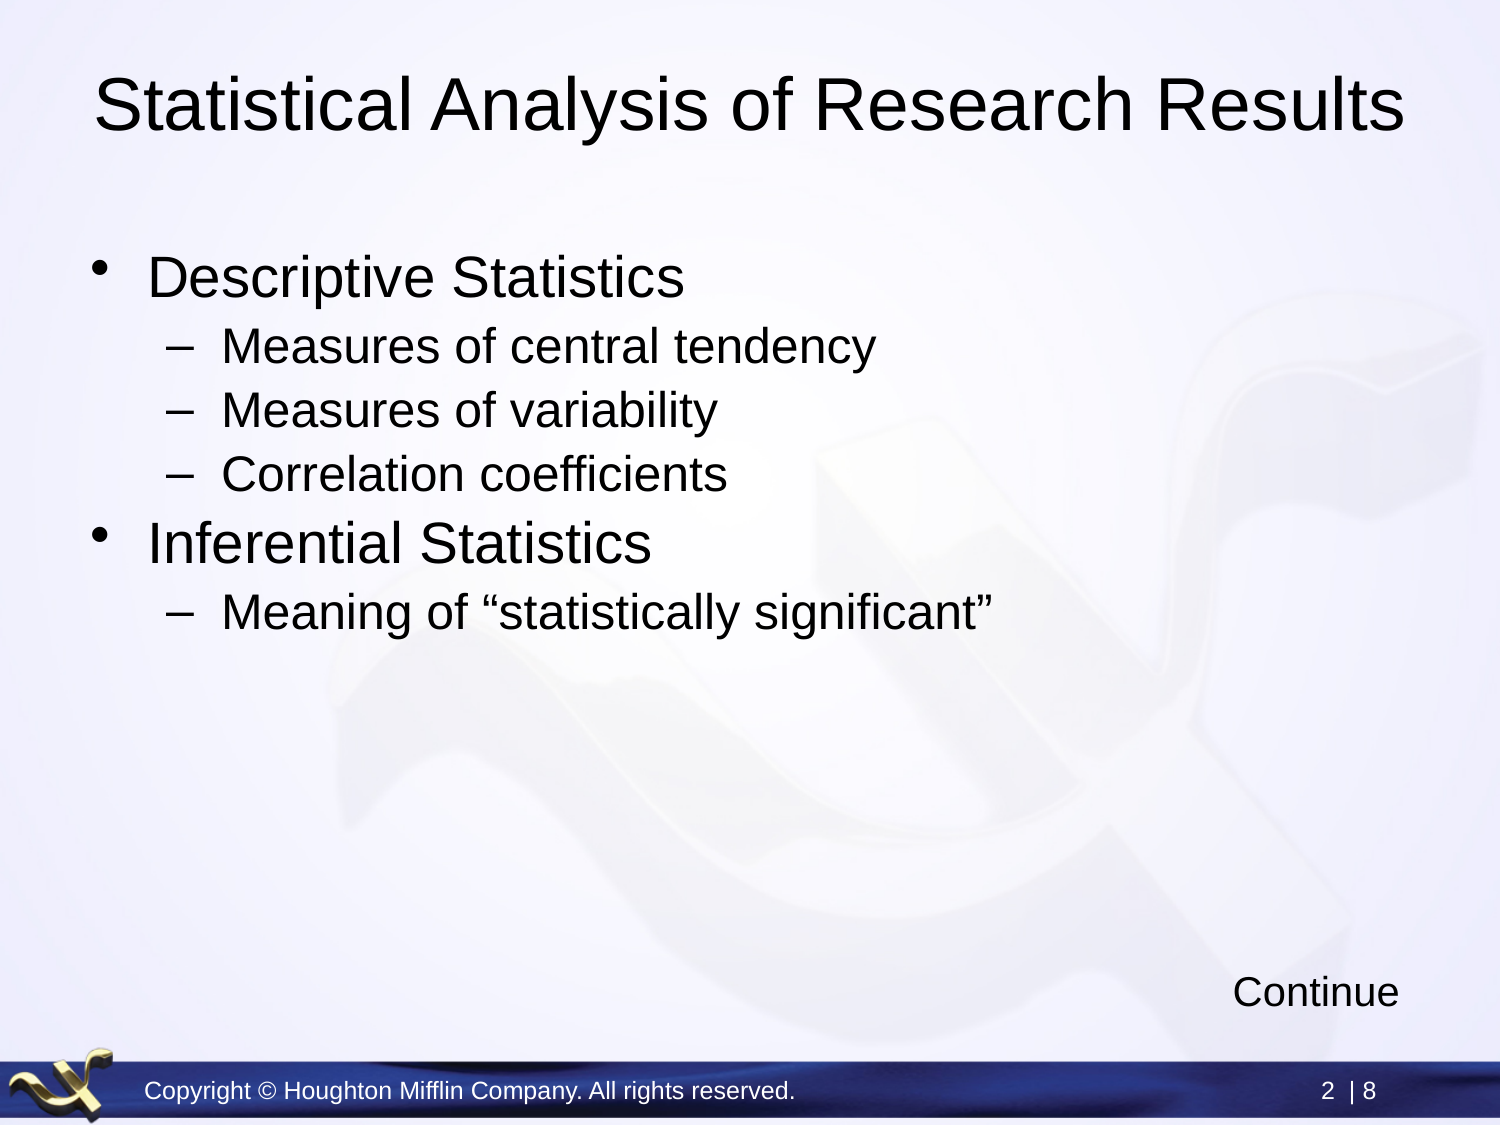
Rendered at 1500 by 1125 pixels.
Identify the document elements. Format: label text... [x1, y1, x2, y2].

text_box Continue [1197, 957, 1436, 1022]
title Statistical Analysis of Research Results [75, 12, 1425, 200]
list Descriptive Statistics Measures of central tendency Measures of variability Correlation coefficients Inferential Statistics Meaning of “statistically significant” [75, 239, 1425, 990]
picture [0, 0, 1500, 1125]
